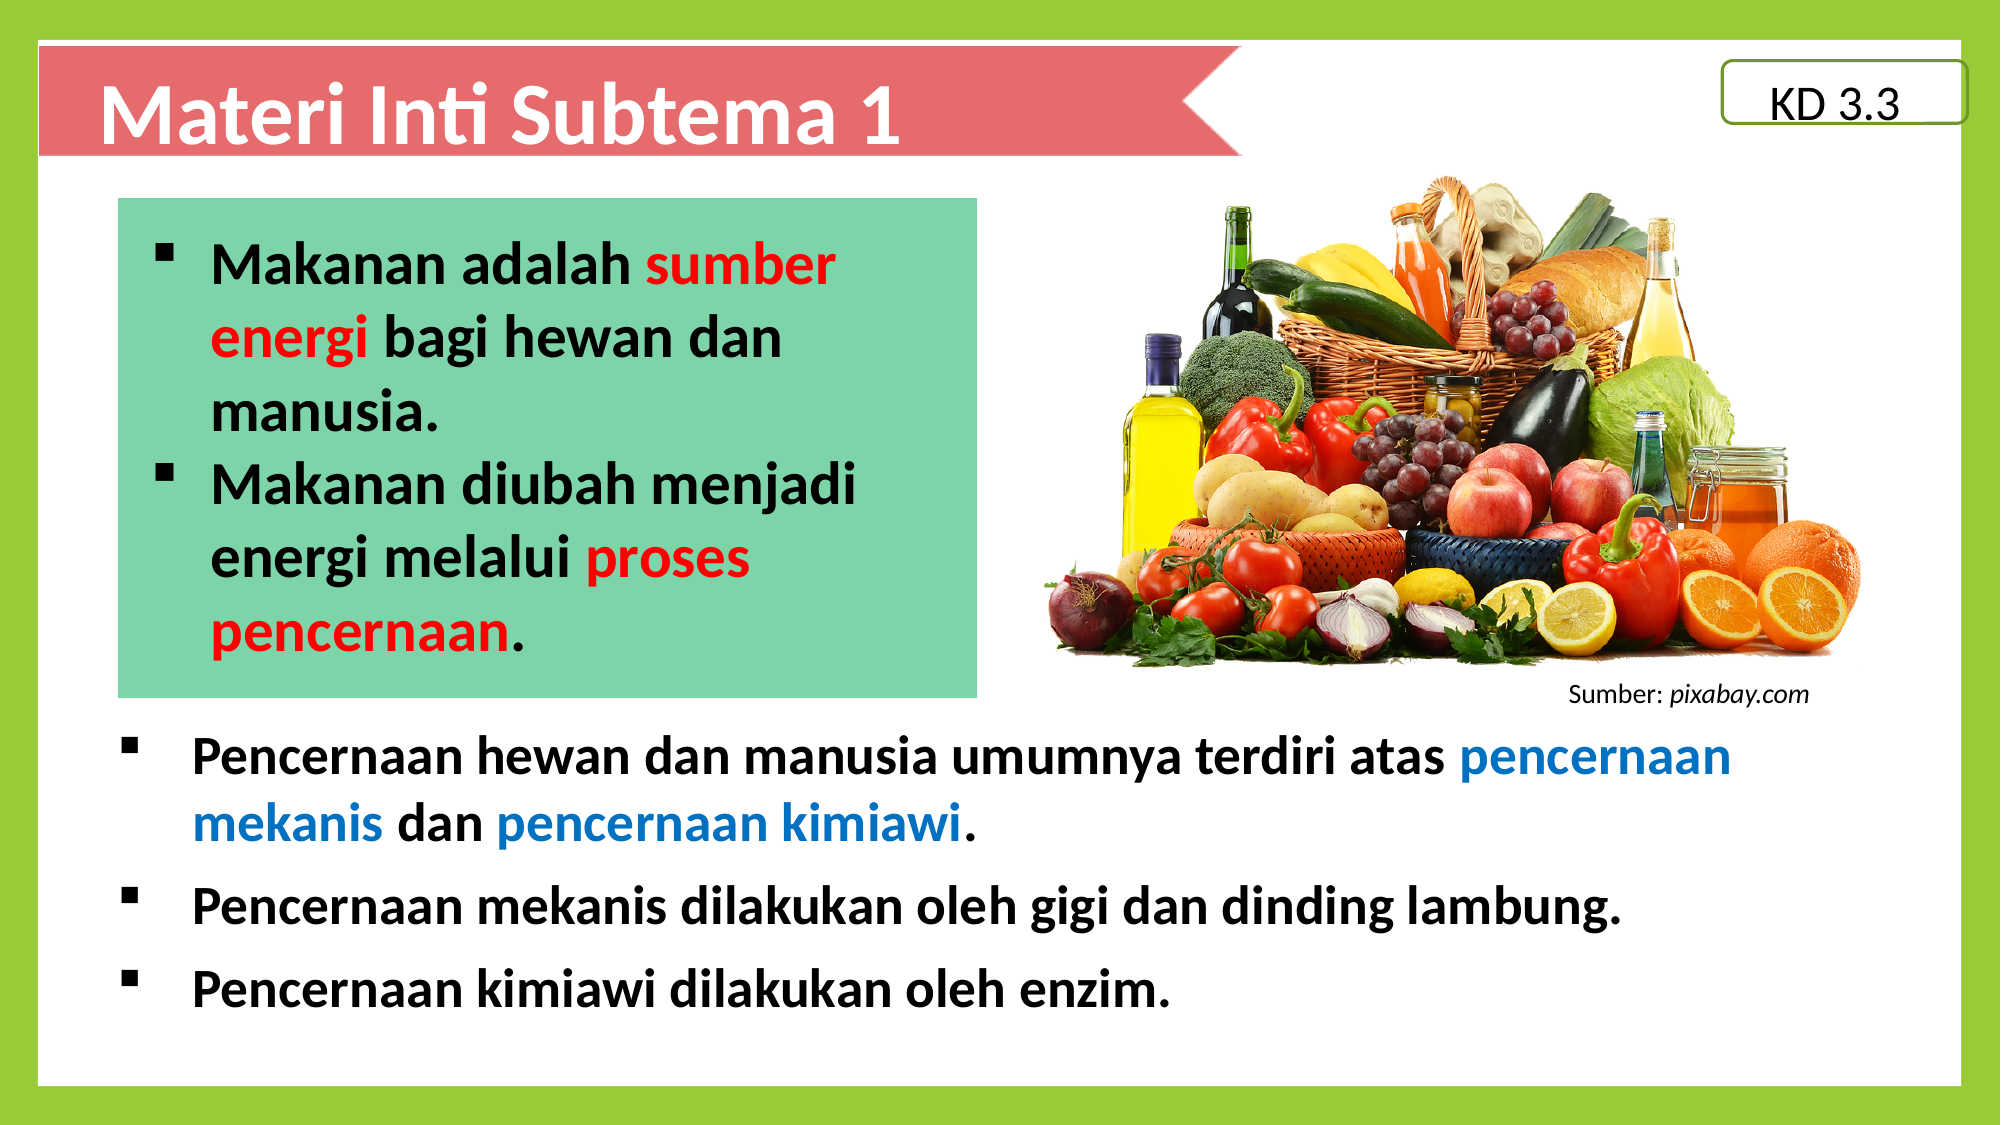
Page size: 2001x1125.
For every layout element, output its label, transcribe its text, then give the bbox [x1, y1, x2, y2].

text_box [38, 46, 2000, 156]
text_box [117, 197, 995, 699]
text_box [1037, 168, 1867, 718]
text_box Pencernaan hewan dan manusia umumnya terdiri atas pencernaan mekanis dan pencernaan kimiawi. Pencernaan mekanis dilakukan oleh gigi dan dinding lambung. Pencernaan kimiawi dilakukan oleh enzim. [102, 711, 1821, 1027]
